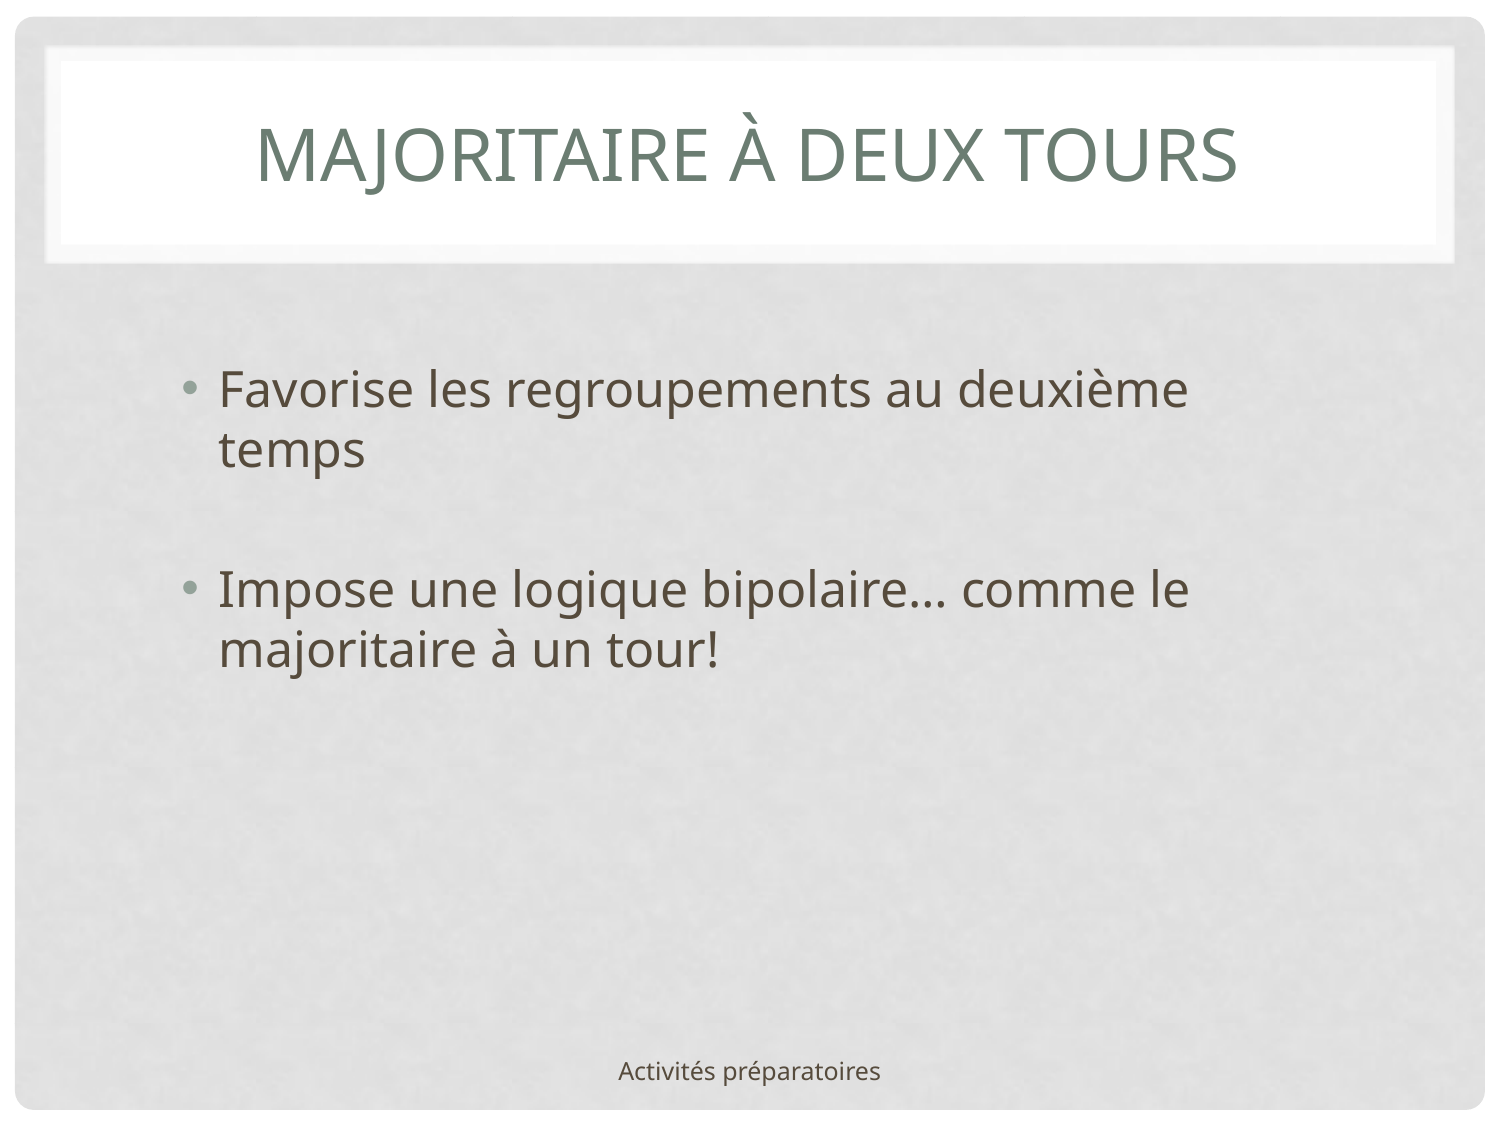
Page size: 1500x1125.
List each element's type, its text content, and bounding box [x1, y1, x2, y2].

footer Activités préparatoires [512, 1042, 988, 1103]
list Favorise les regroupements au deuxième temps Impose une logique bipolaire… comme le majoritaire à un tour! [147, 350, 1353, 780]
title Majoritaire à deux tours [69, 66, 1425, 238]
